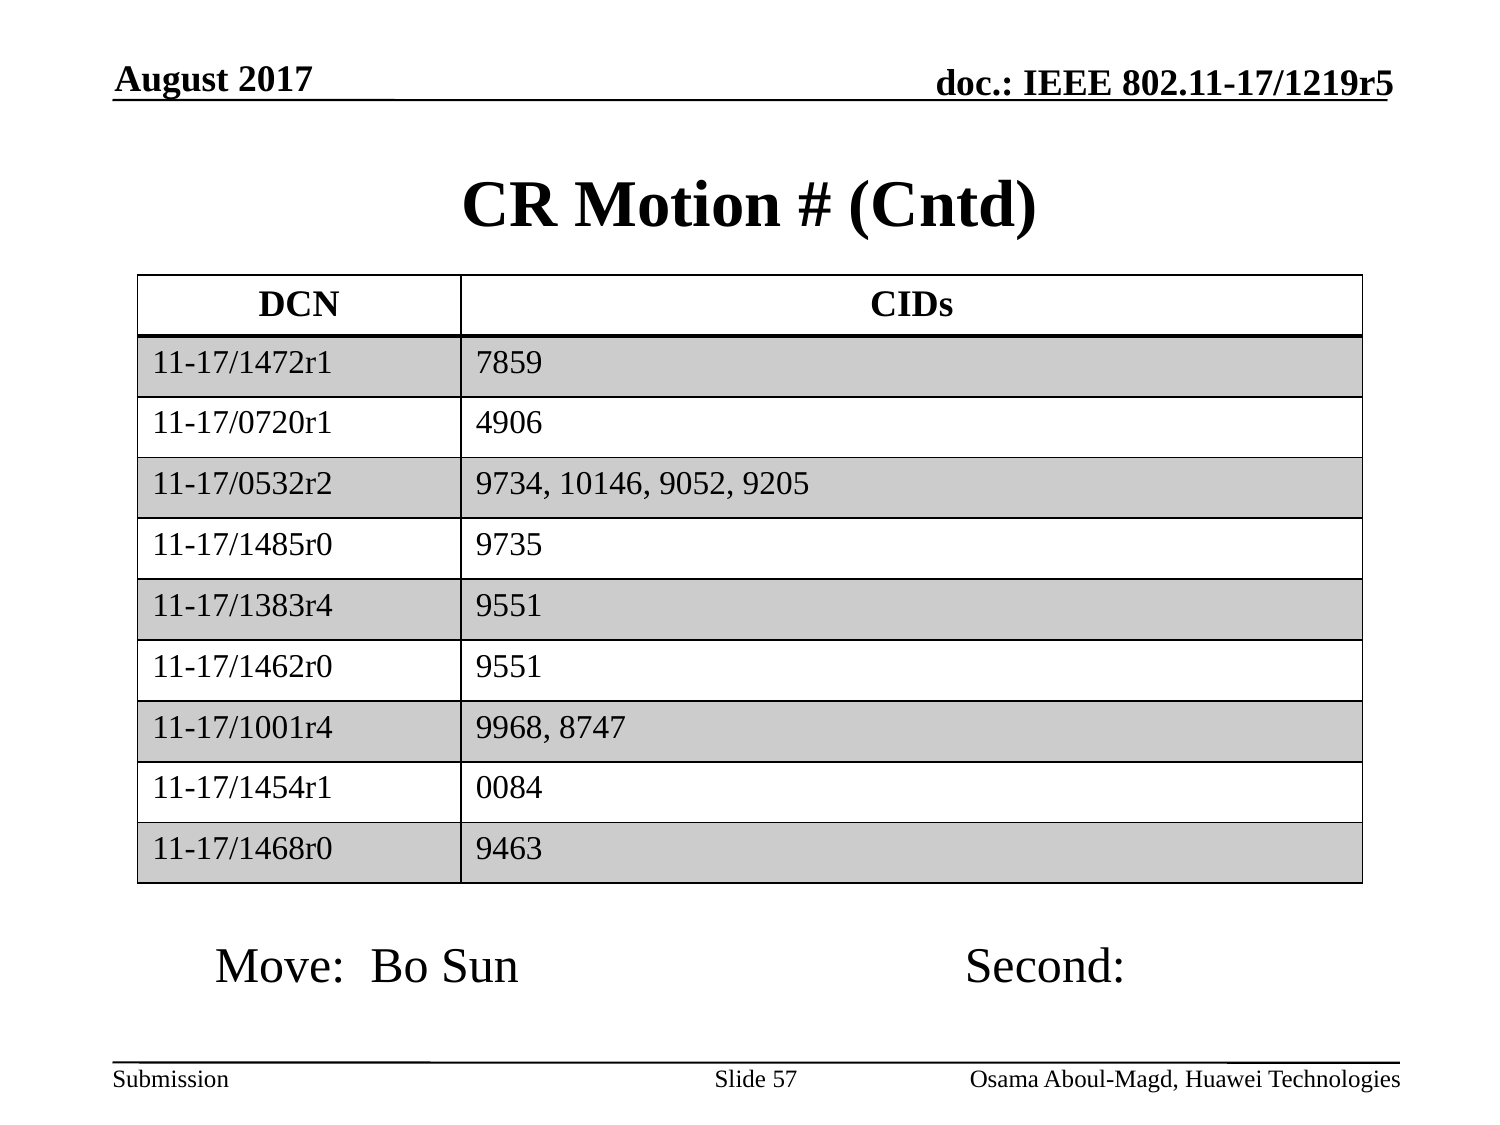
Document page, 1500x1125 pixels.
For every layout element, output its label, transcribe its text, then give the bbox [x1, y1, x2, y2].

table_header DCN [138, 276, 460, 334]
text_box Move: Bo Sun Second: [200, 924, 1363, 1000]
table_cell 9734, 10146, 9052, 9205 [462, 458, 1362, 517]
table_cell 9551 [462, 580, 1362, 639]
table_cell 9551 [462, 641, 1362, 700]
table_cell 11-17/1472r1 [138, 338, 460, 396]
table_cell 11-17/1485r0 [138, 519, 460, 578]
table_cell 11-17/0720r1 [138, 398, 460, 457]
table_cell 11-17/1001r4 [138, 702, 460, 761]
table_cell 9968, 8747 [462, 702, 1362, 761]
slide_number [114, 54, 423, 100]
footer Osama Aboul-Magd, Huawei Technologies [878, 1061, 1402, 1093]
table_cell 11-17/1468r0 [138, 823, 460, 882]
table_cell 11-17/1454r1 [138, 763, 460, 822]
table_cell 4906 [462, 398, 1362, 457]
table_cell 7859 [462, 338, 1362, 396]
table_cell 0084 [462, 763, 1362, 822]
table_cell 11-17/1383r4 [138, 580, 460, 639]
table_cell 9735 [462, 519, 1362, 578]
title CR Motion # (Cntd) [112, 112, 1388, 288]
table_cell 11-17/1462r0 [138, 641, 460, 700]
slide_number Slide 57 [712, 1061, 800, 1123]
table_cell 11-17/0532r2 [138, 458, 460, 517]
table_header CIDs [462, 276, 1362, 334]
table_cell 9463 [462, 823, 1362, 882]
